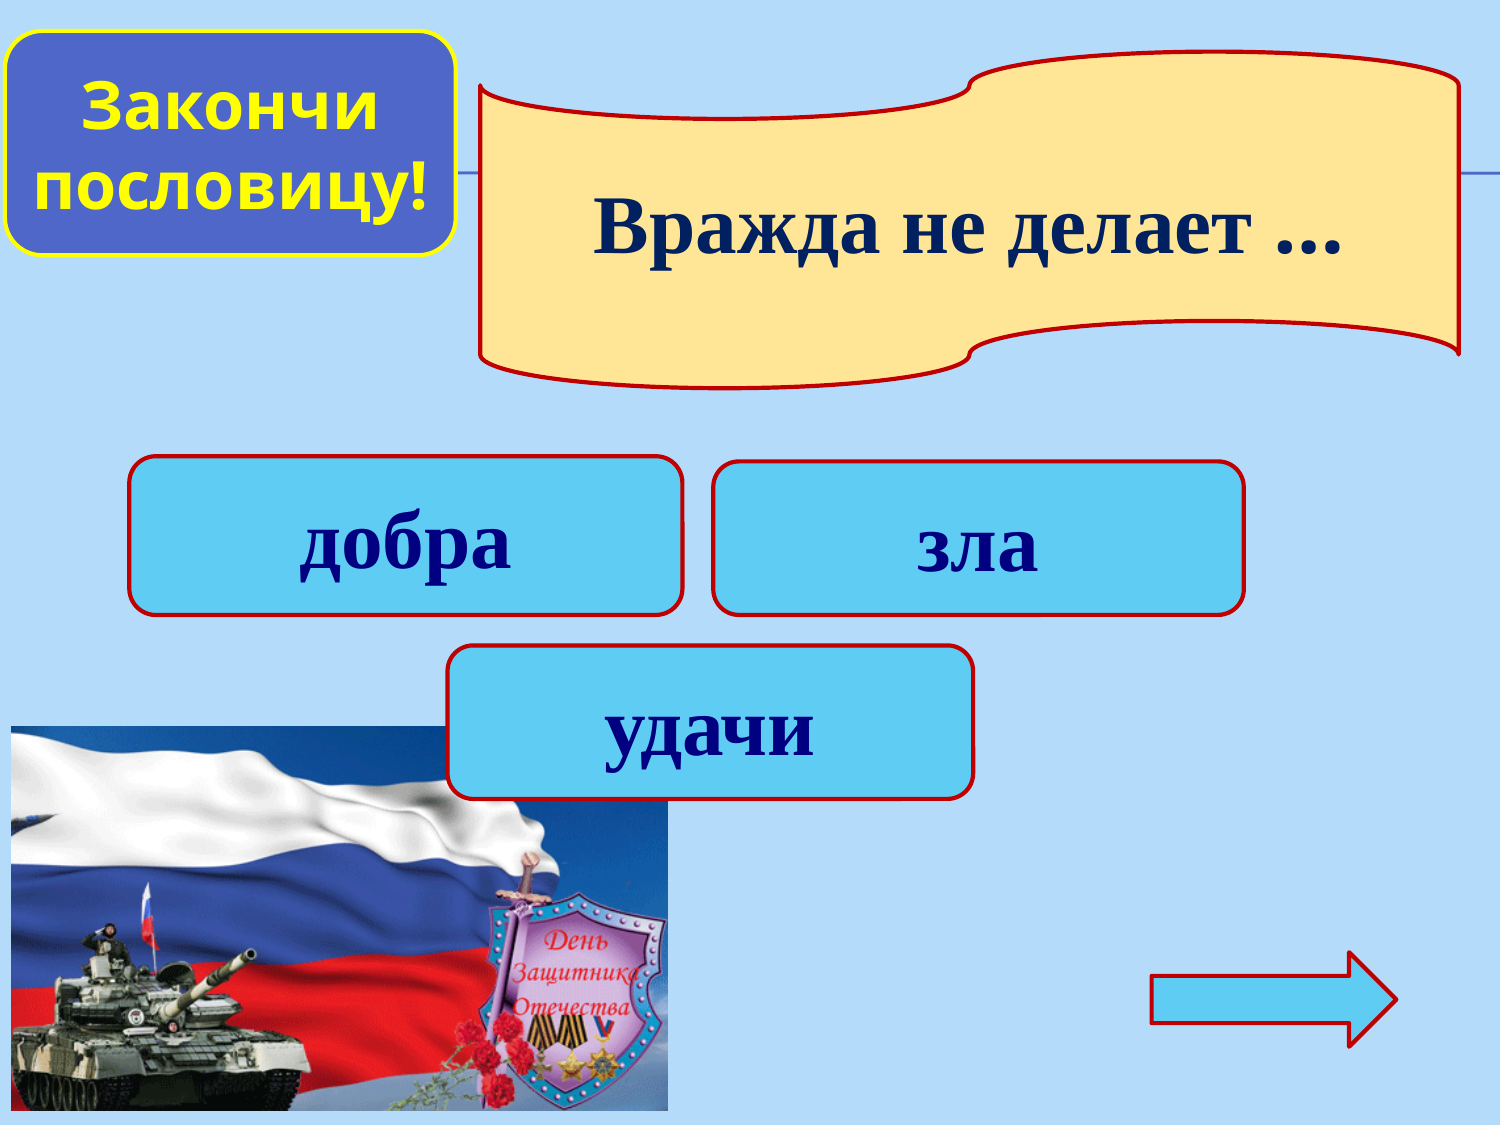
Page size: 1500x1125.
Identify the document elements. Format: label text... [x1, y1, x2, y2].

text_box удачи [445, 643, 976, 802]
text_box зла [711, 459, 1246, 618]
text_box добра [127, 454, 685, 618]
text_box Закончи пословицу! [2, 28, 458, 258]
picture [11, 725, 668, 1111]
text_box Вражда не делает … [478, 49, 1461, 391]
text_box [1149, 950, 1399, 1049]
